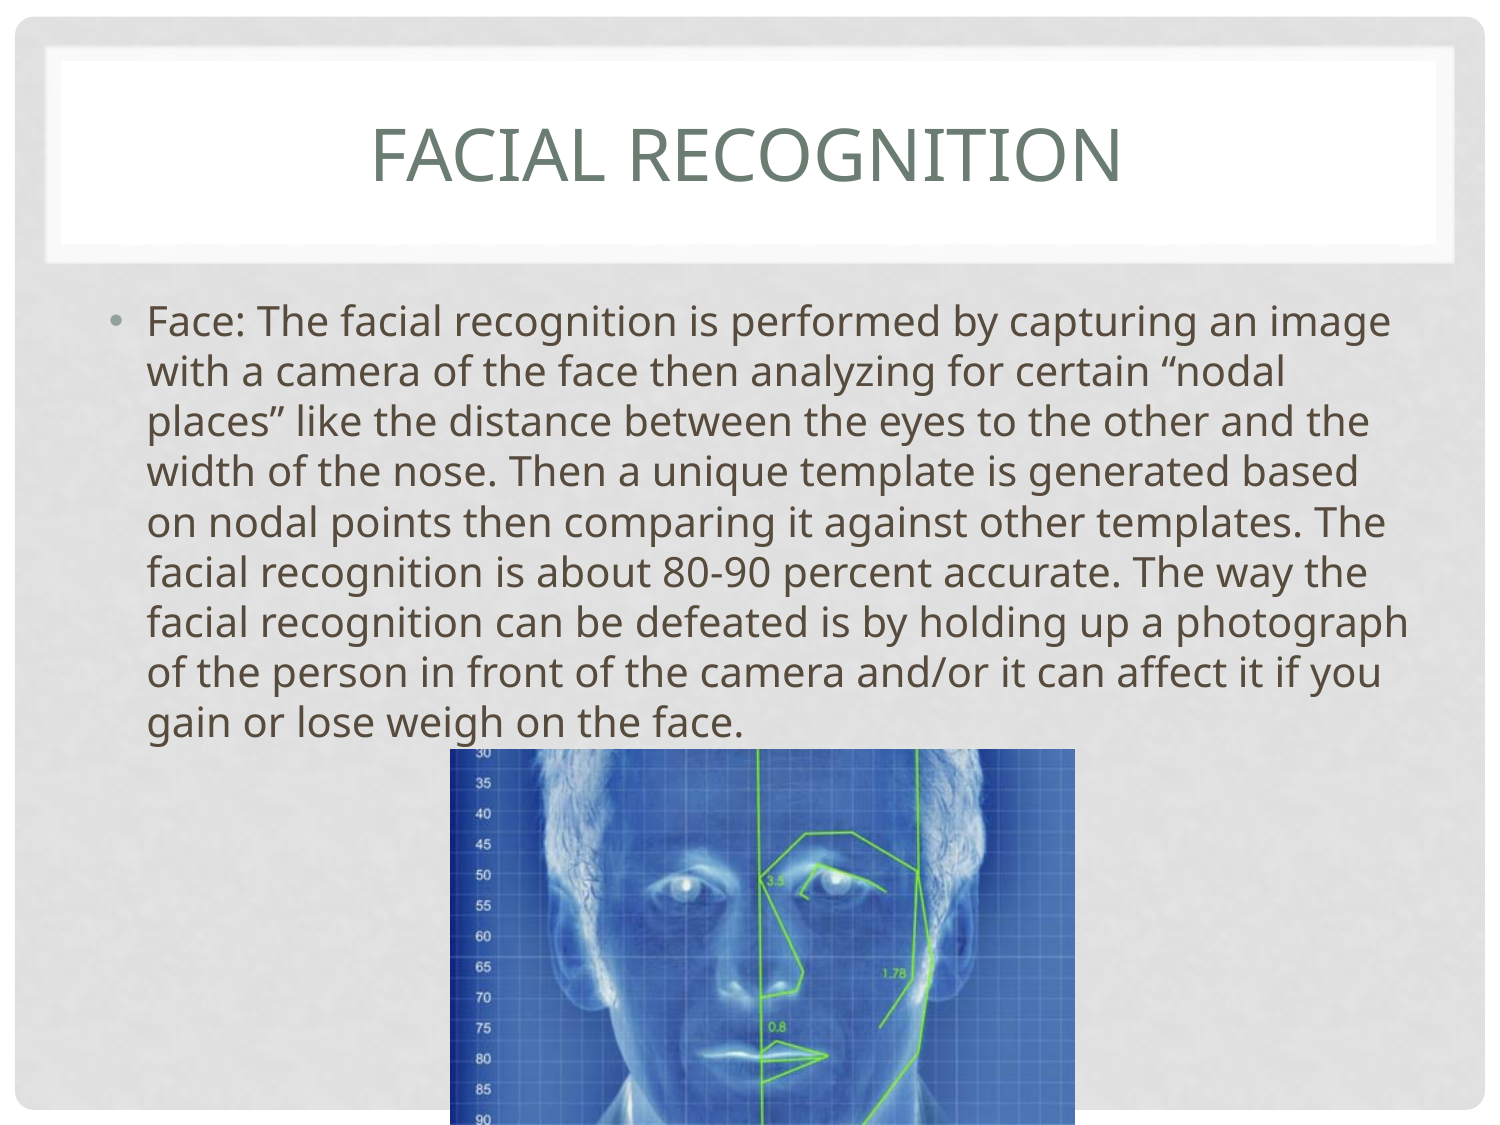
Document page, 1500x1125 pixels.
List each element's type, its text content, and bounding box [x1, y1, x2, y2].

title Facial Recognition [69, 66, 1425, 238]
list Face: The facial recognition is performed by capturing an image with a camera of the face then analyzing for certain “nodal places” like the distance between the eyes to the other and the width of the nose. Then a unique template is generated based on nodal points then comparing it against other templates. The facial recognition is about 80-90 percent accurate. The way the facial recognition can be defeated is by holding up a photograph of the person in front of the camera and/or it can affect it if you gain or lose weigh on the face. [75, 287, 1425, 1005]
picture [449, 749, 1076, 1125]
